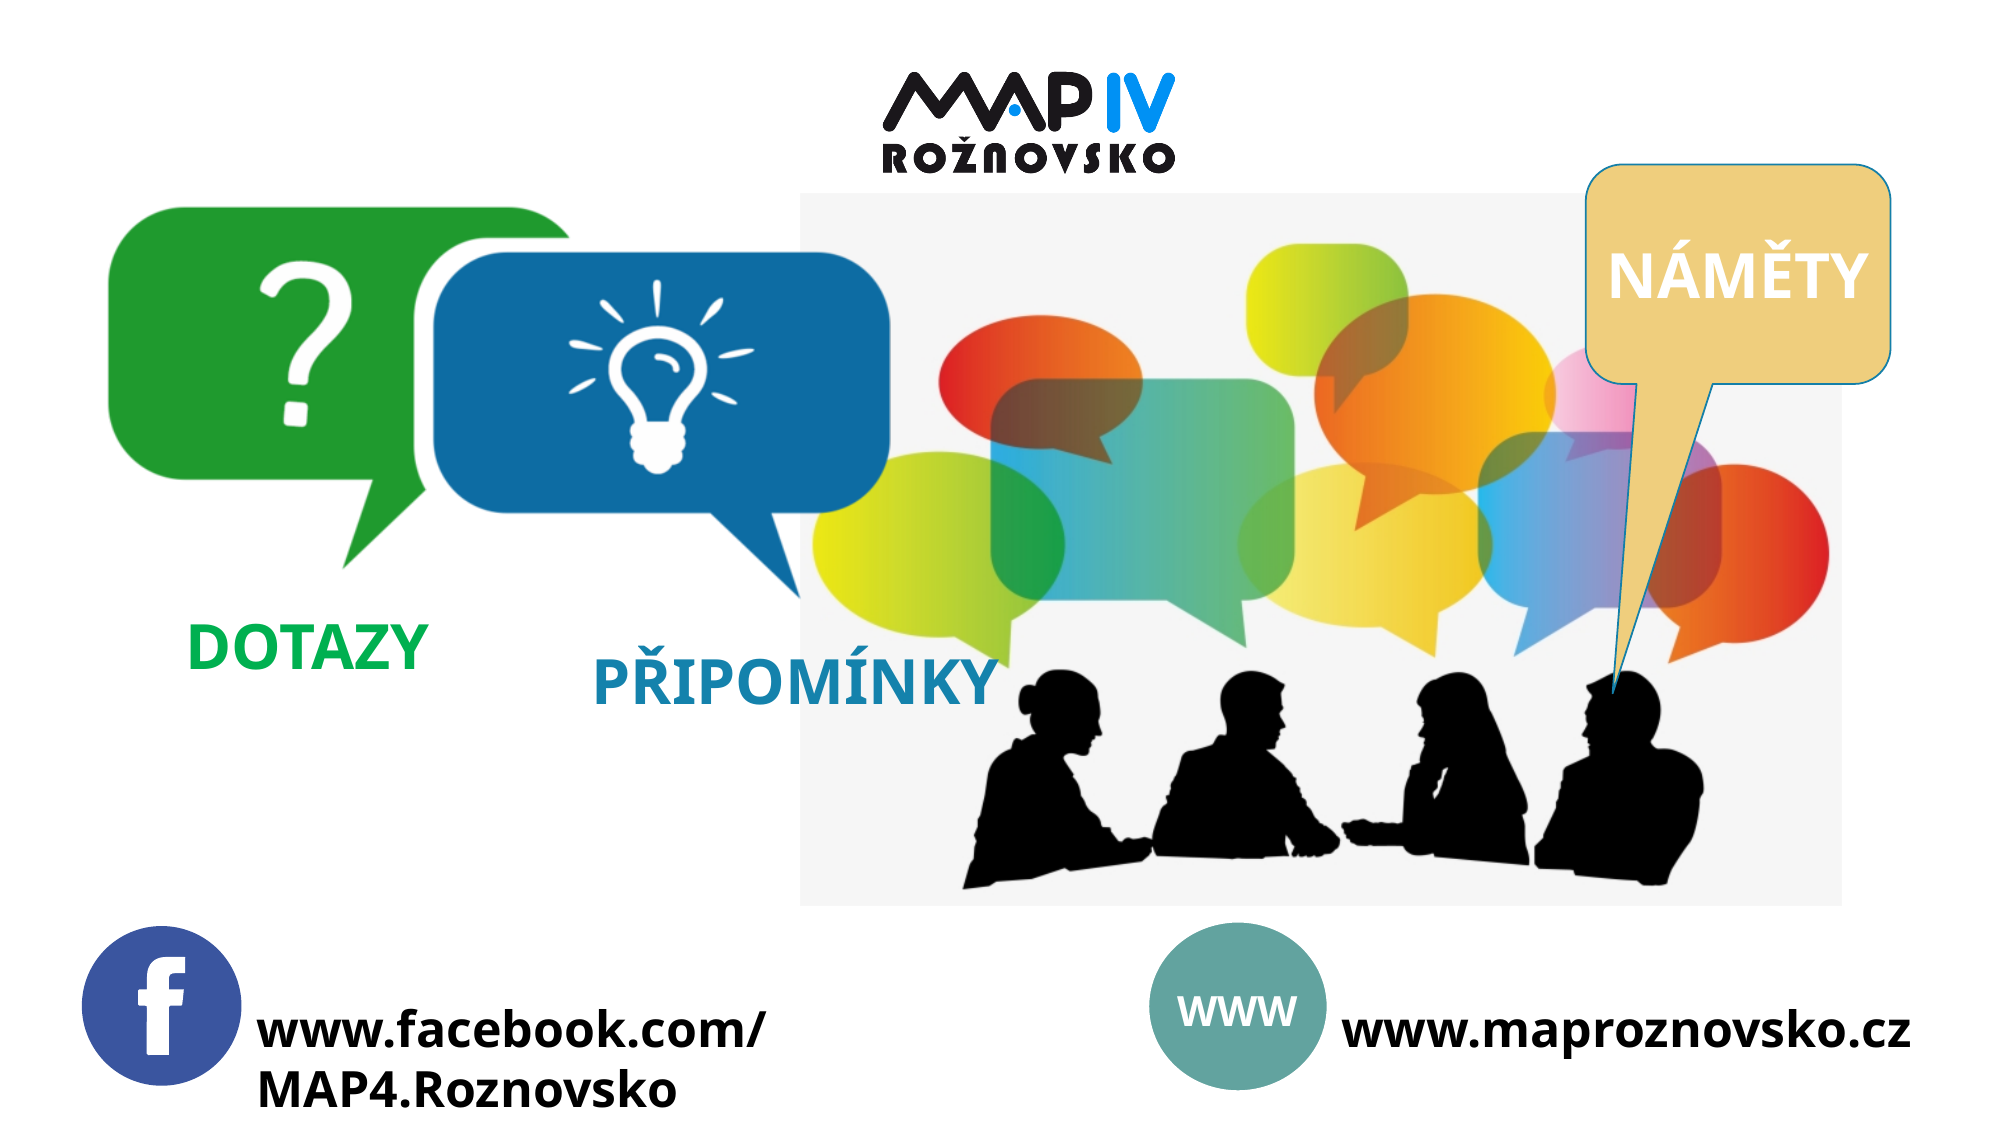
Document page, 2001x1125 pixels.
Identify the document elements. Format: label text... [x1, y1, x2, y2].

text_box [1843, 319, 1892, 385]
text_box WWW [1158, 984, 1318, 1035]
text_box [1585, 163, 1892, 228]
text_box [61, 599, 1042, 726]
picture [81, 0, 1843, 907]
text_box [1142, 915, 1334, 1098]
text_box www.facebook.com/MAP4.Roznovsko [256, 997, 1175, 1118]
text_box NÁMĚTY [1843, 228, 2000, 319]
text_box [81, 925, 242, 1086]
text_box www.maproznovsko.cz [1318, 997, 2000, 1058]
